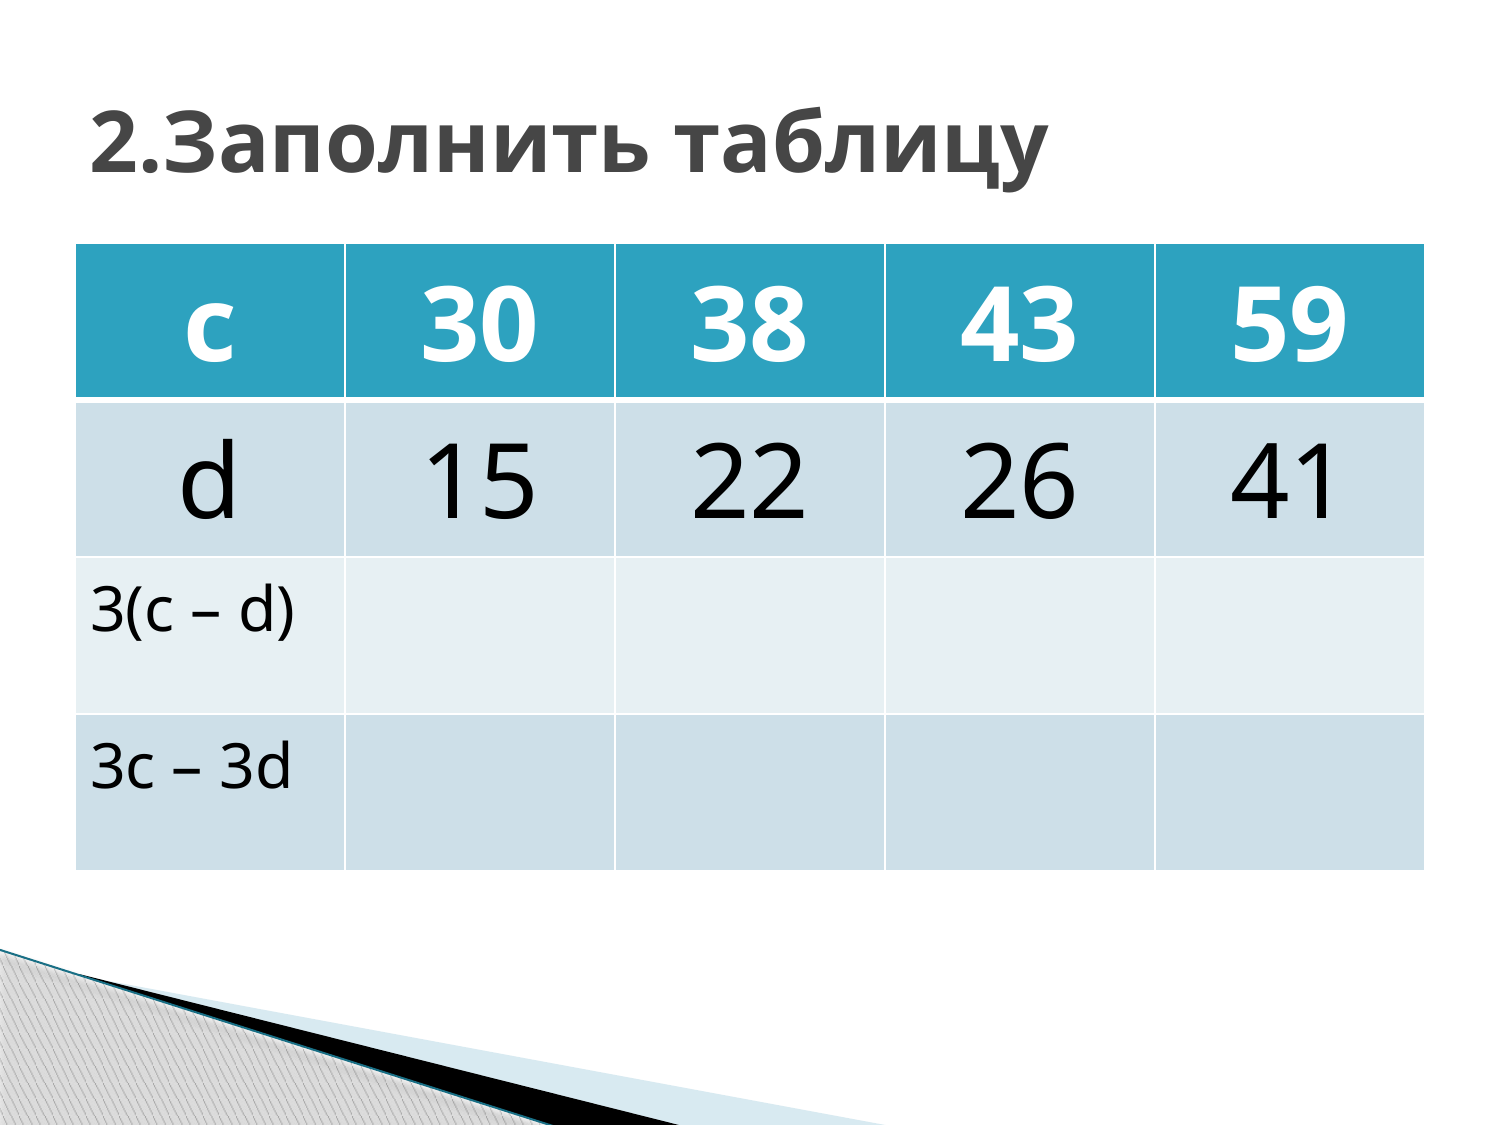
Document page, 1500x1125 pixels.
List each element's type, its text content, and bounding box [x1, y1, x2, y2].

table_header 59 [1156, 244, 1424, 397]
table_cell [886, 558, 1154, 713]
table_cell 3c – 3d [76, 715, 344, 870]
table_cell 22 [616, 403, 884, 556]
table_cell 41 [1156, 403, 1424, 556]
table_cell [346, 715, 614, 870]
table_cell [616, 558, 884, 713]
table_cell [346, 558, 614, 713]
title 2.Заполнить таблицу [75, 45, 1425, 233]
table_cell 3(c – d) [76, 558, 344, 713]
table_cell [1156, 558, 1424, 713]
table_cell [1156, 715, 1424, 870]
table_header 43 [886, 244, 1154, 397]
table_cell d [76, 403, 344, 556]
table_header 38 [616, 244, 884, 397]
table_cell [886, 715, 1154, 870]
table_header c [76, 244, 344, 397]
table_cell [616, 715, 884, 870]
table_header 30 [346, 244, 614, 397]
table_cell 26 [886, 403, 1154, 556]
table_cell 15 [346, 403, 614, 556]
